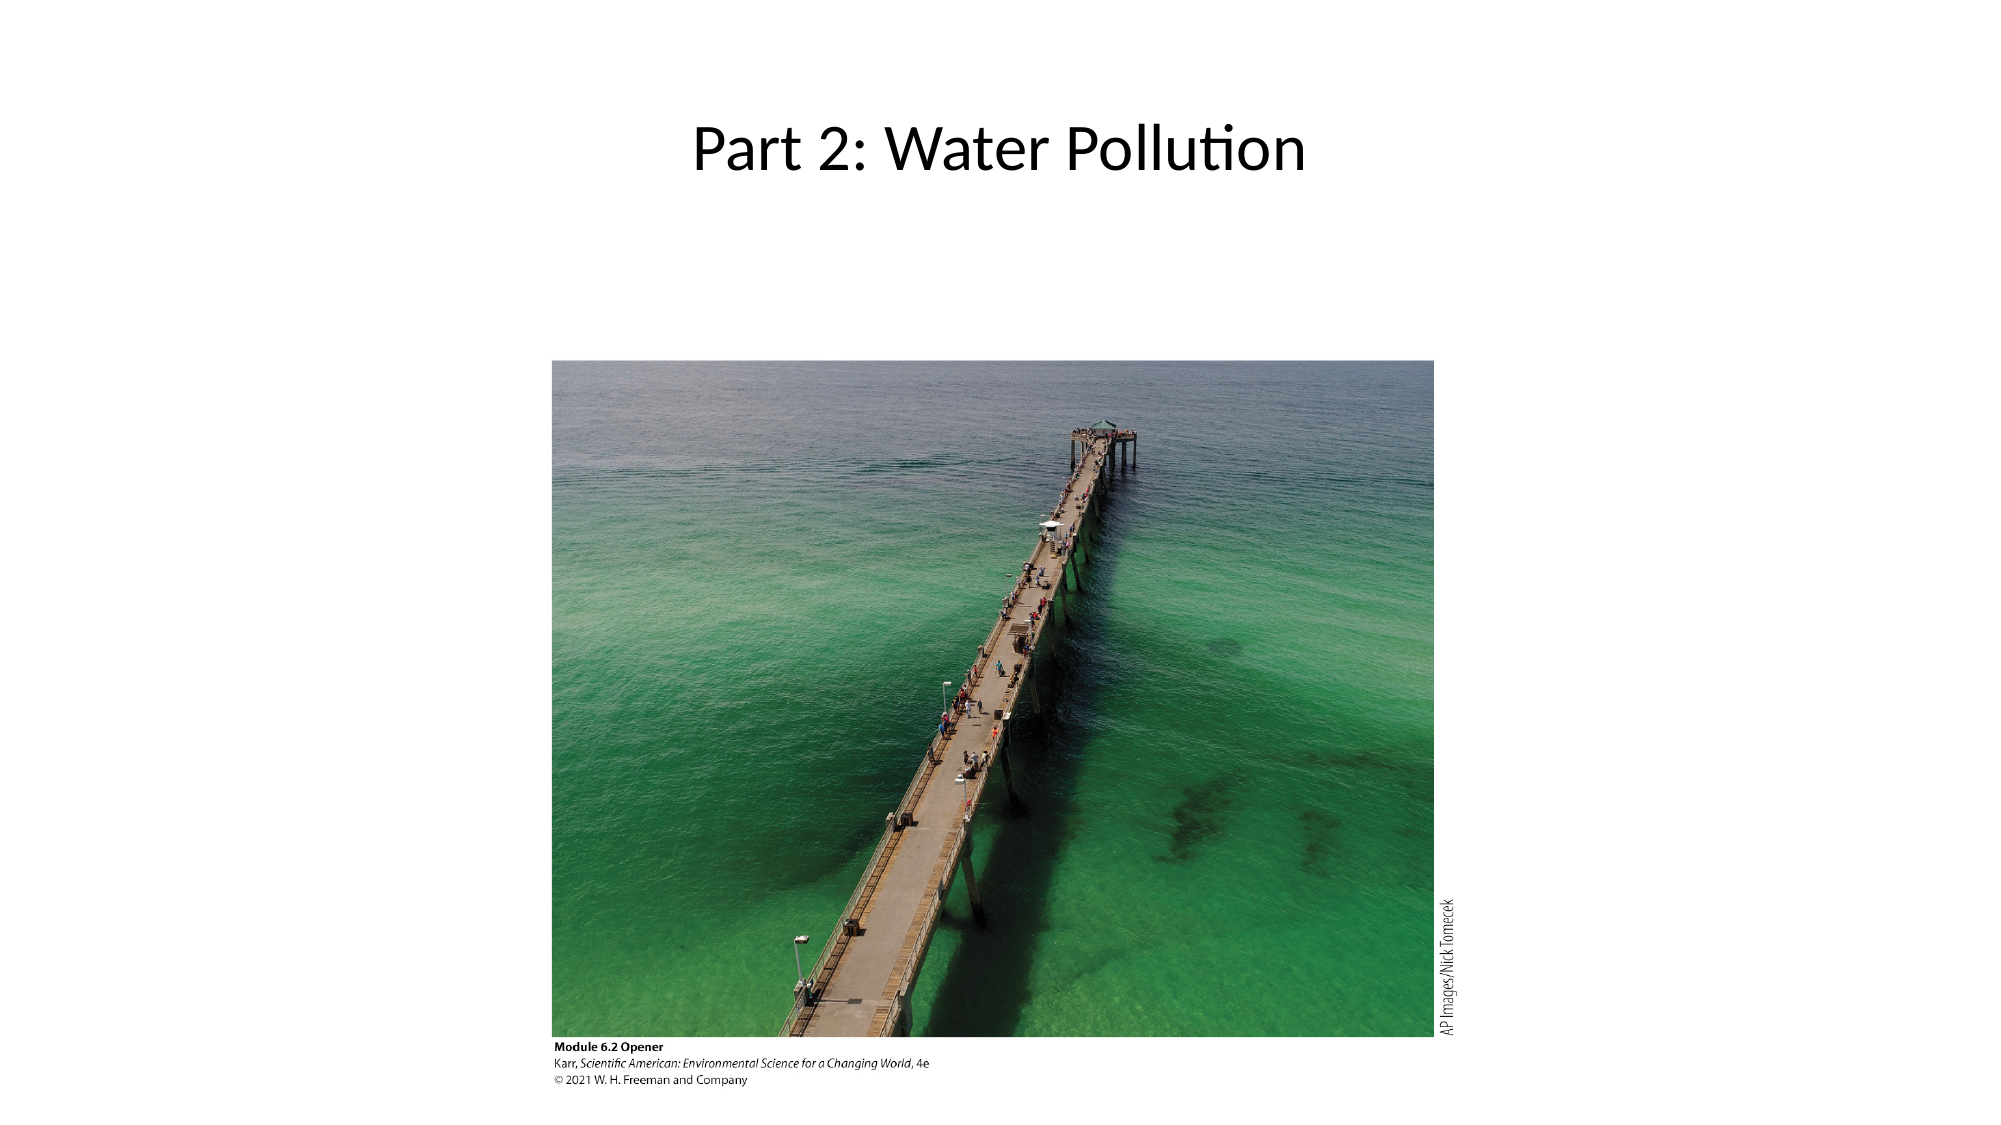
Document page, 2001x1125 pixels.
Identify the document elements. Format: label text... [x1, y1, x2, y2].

subtitle Part 2: Water Pollution [249, 104, 1750, 214]
picture [547, 356, 1459, 1089]
